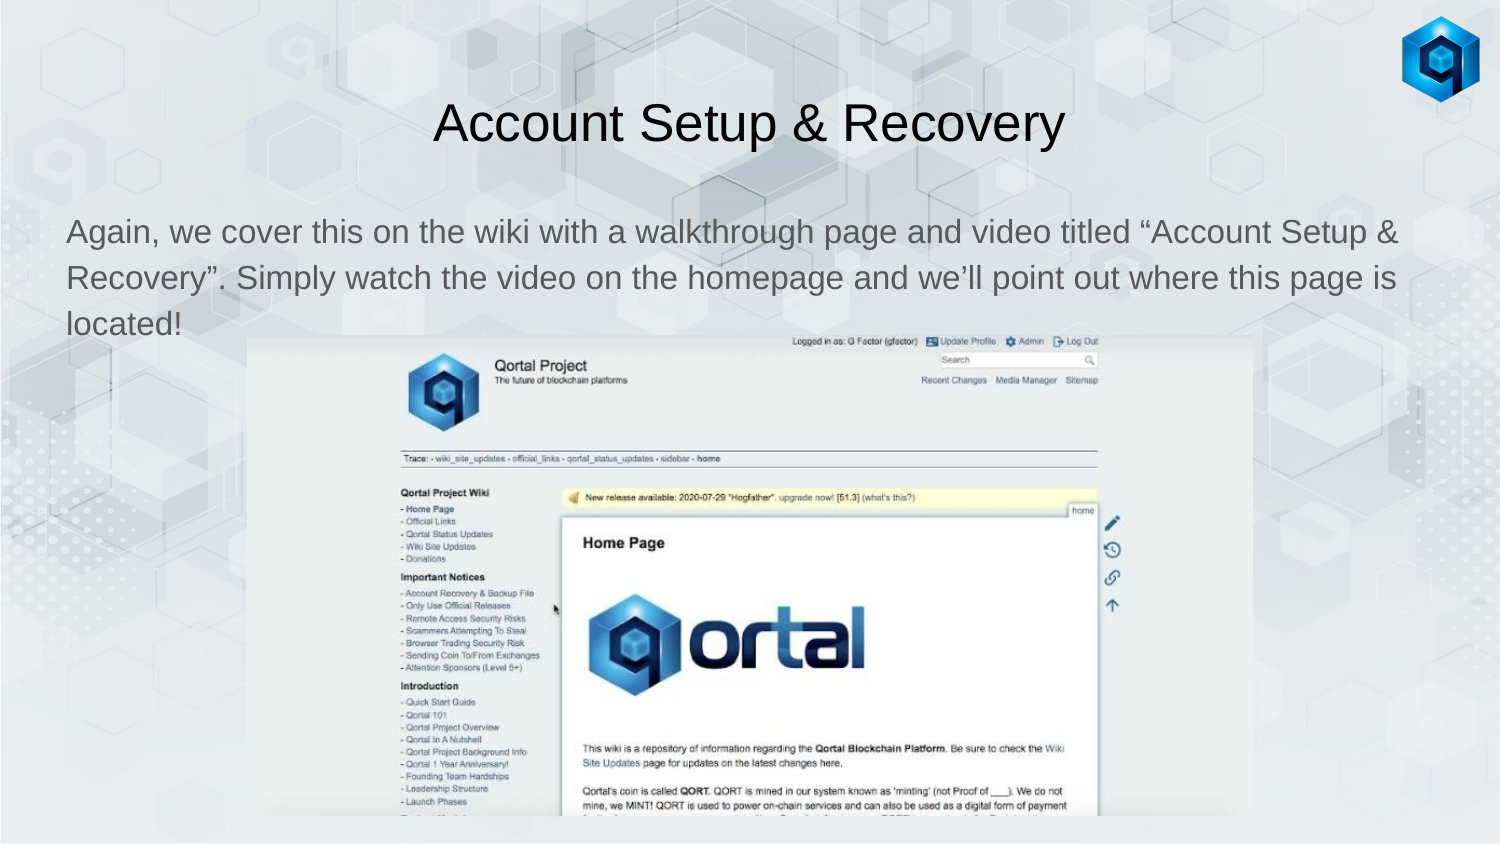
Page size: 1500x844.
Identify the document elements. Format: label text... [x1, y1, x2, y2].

list Again, we cover this on the wiki with a walkthrough page and video titled “Account Setup & Recovery”. Simply watch the video on the homepage and we’ll point out where this page is located! [51, 189, 1449, 788]
title Account Setup & Recovery [51, 72, 1449, 167]
picture [0, 0, 1500, 844]
